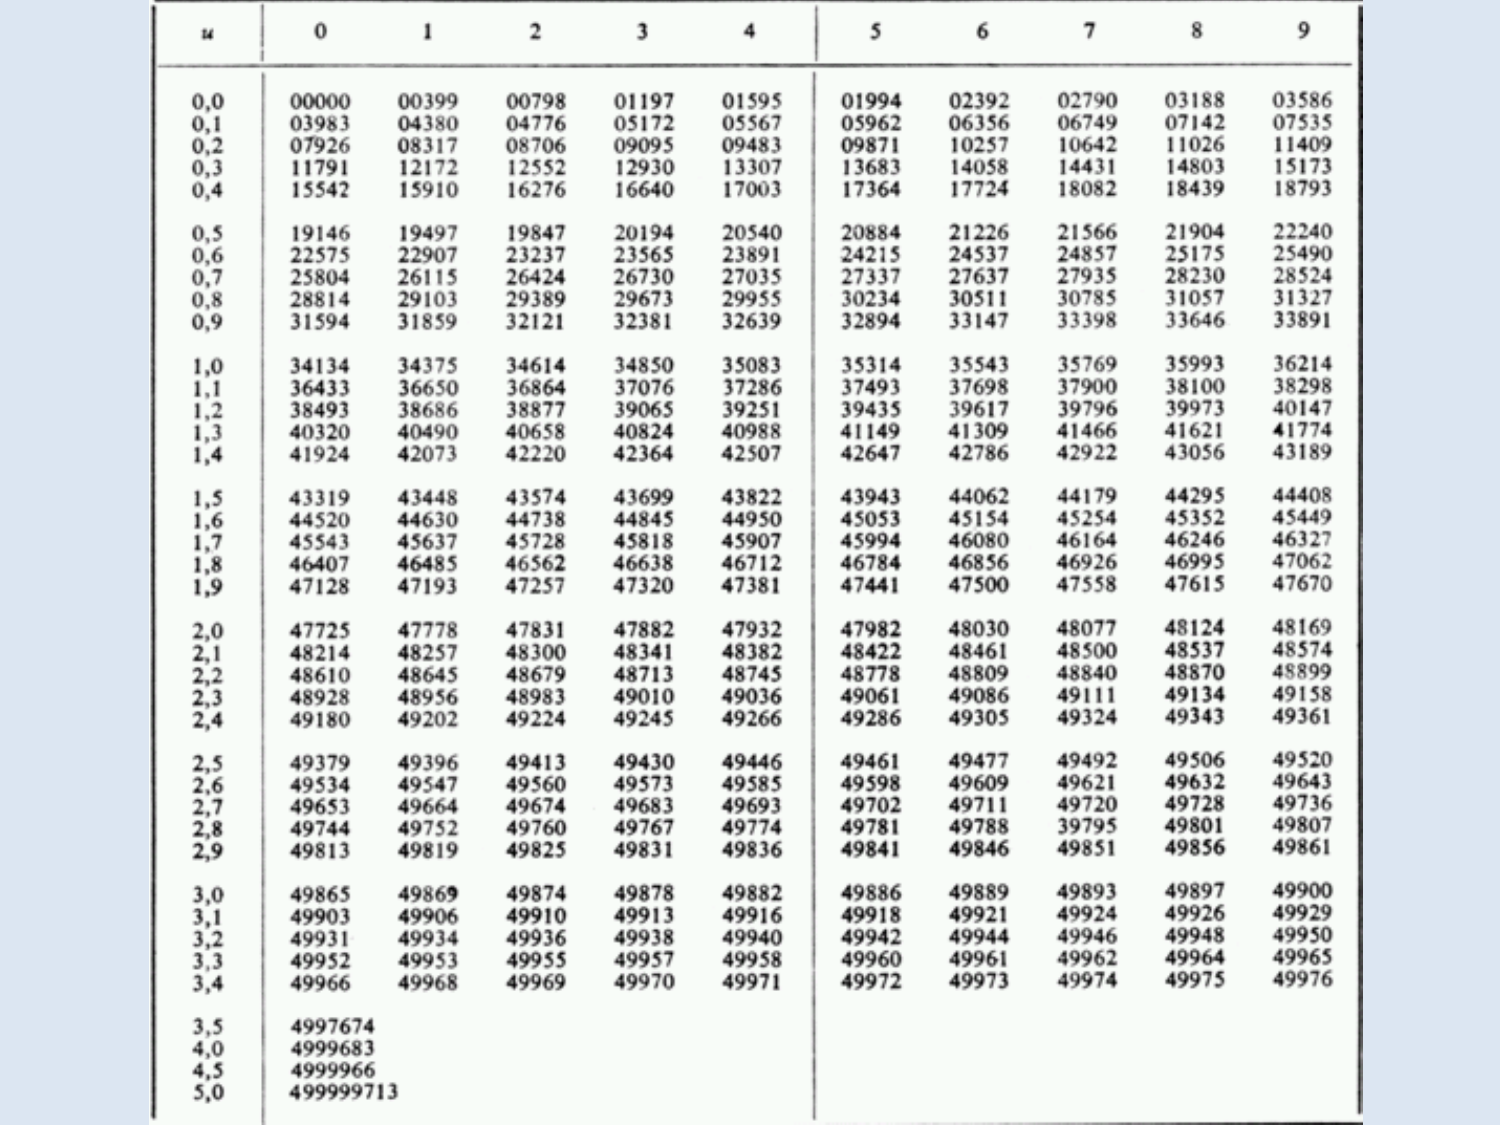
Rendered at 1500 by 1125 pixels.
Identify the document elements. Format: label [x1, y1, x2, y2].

picture [149, 0, 1363, 1125]
